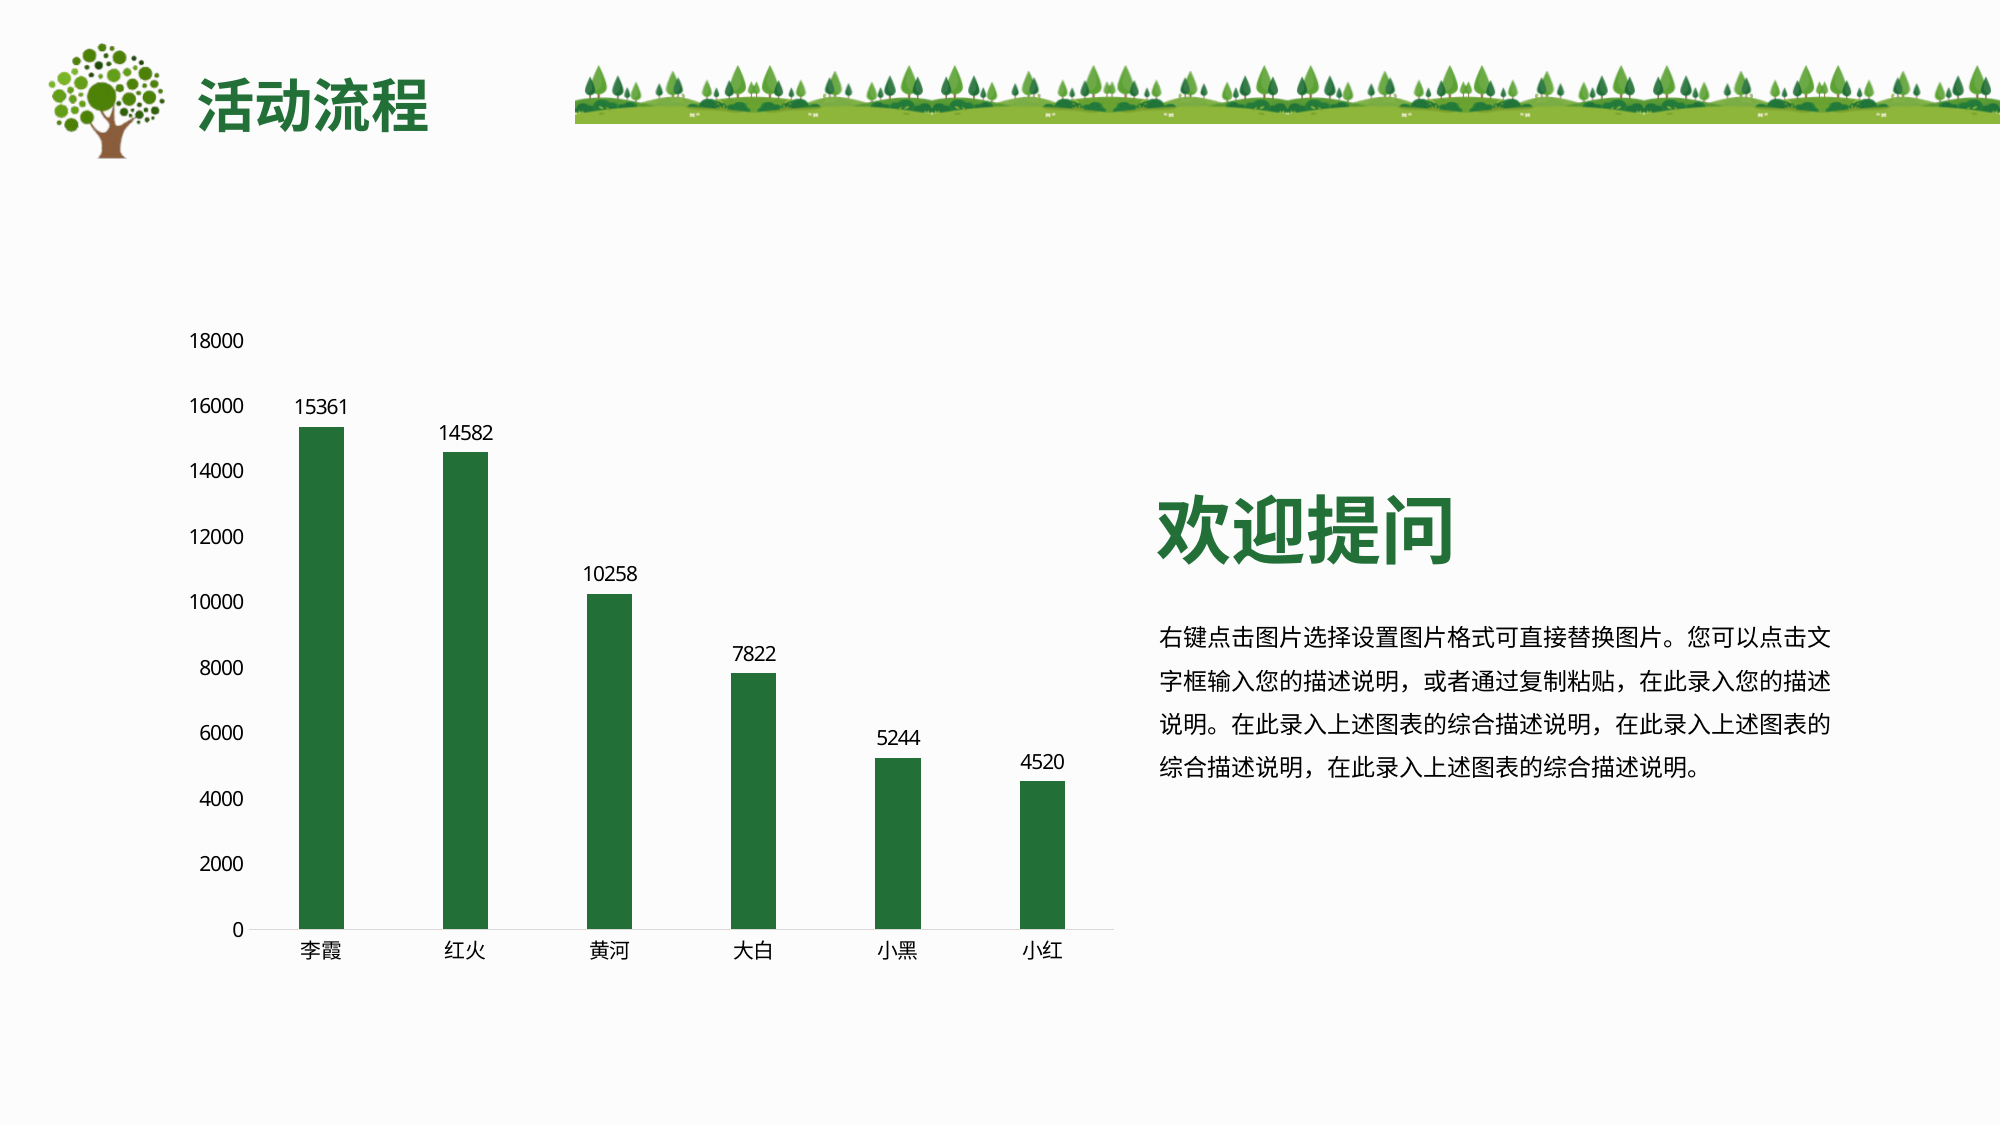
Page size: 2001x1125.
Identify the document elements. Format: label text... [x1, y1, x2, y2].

text_box 活动流程 [181, 61, 531, 147]
text_box 欢迎提问 [1145, 477, 1707, 579]
text_box 右键点击图片选择设置图片格式可直接替换图片。您可以点击文字框输入您的描述说明，或者通过复制粘贴，在此录入您的描述说明。在此录入上述图表的综合描述说明，在此录入上述图表的综合描述说明，在此录入上述图表的综合描述说明。 [1147, 602, 1848, 788]
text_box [575, 65, 2000, 124]
chart [169, 312, 1134, 979]
picture [33, 34, 175, 176]
